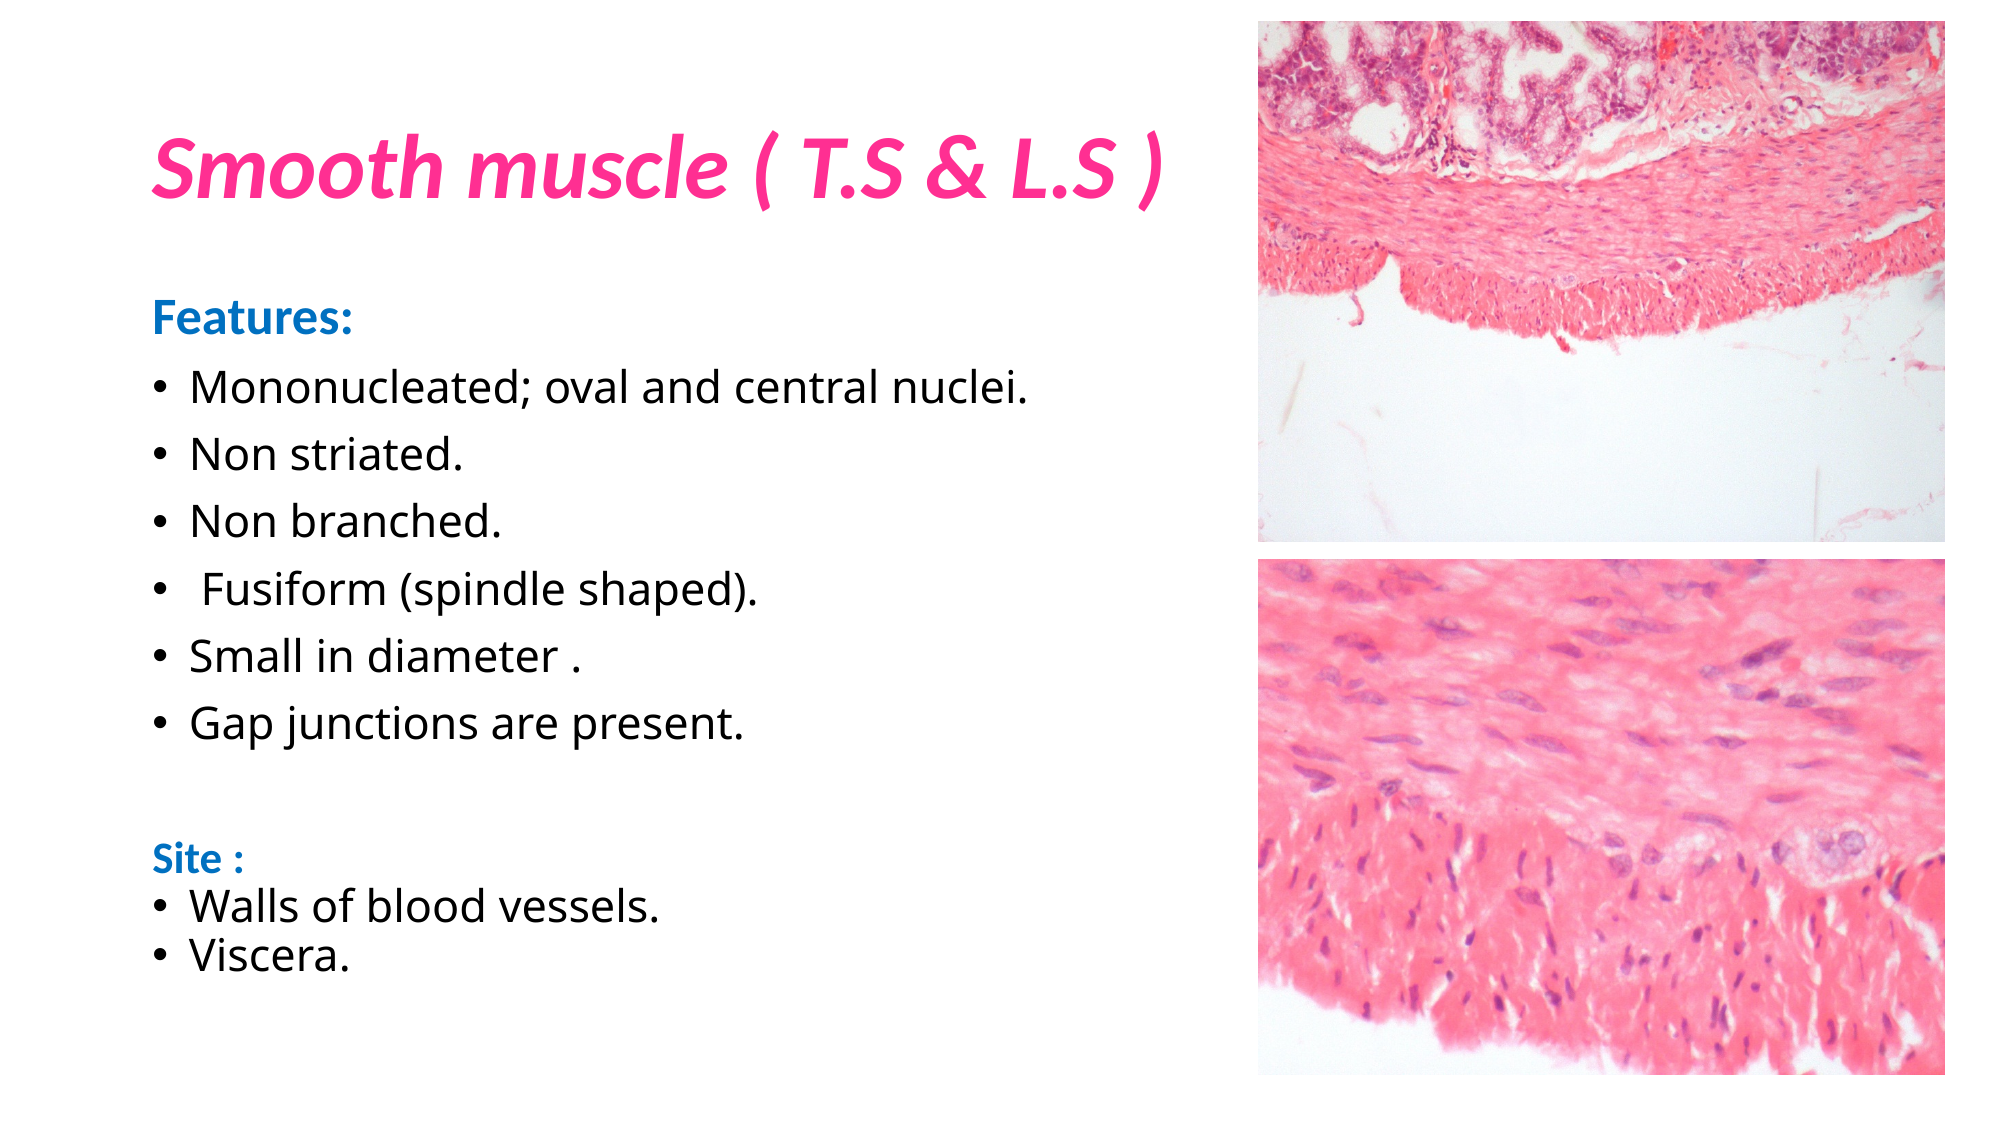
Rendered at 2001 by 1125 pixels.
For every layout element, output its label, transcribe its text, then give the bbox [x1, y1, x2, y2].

list Features: Mononucleated; oval and central nuclei. Non striated. Non branched. Fusiform (spindle shaped). Small in diameter . Gap junctions are present. Site : Walls of blood vessels. Viscera. [137, 281, 1863, 996]
picture [1258, 559, 1945, 1075]
title Smooth muscle ( T.S & L.S ) [137, 59, 1258, 278]
picture [1258, 21, 1945, 542]
